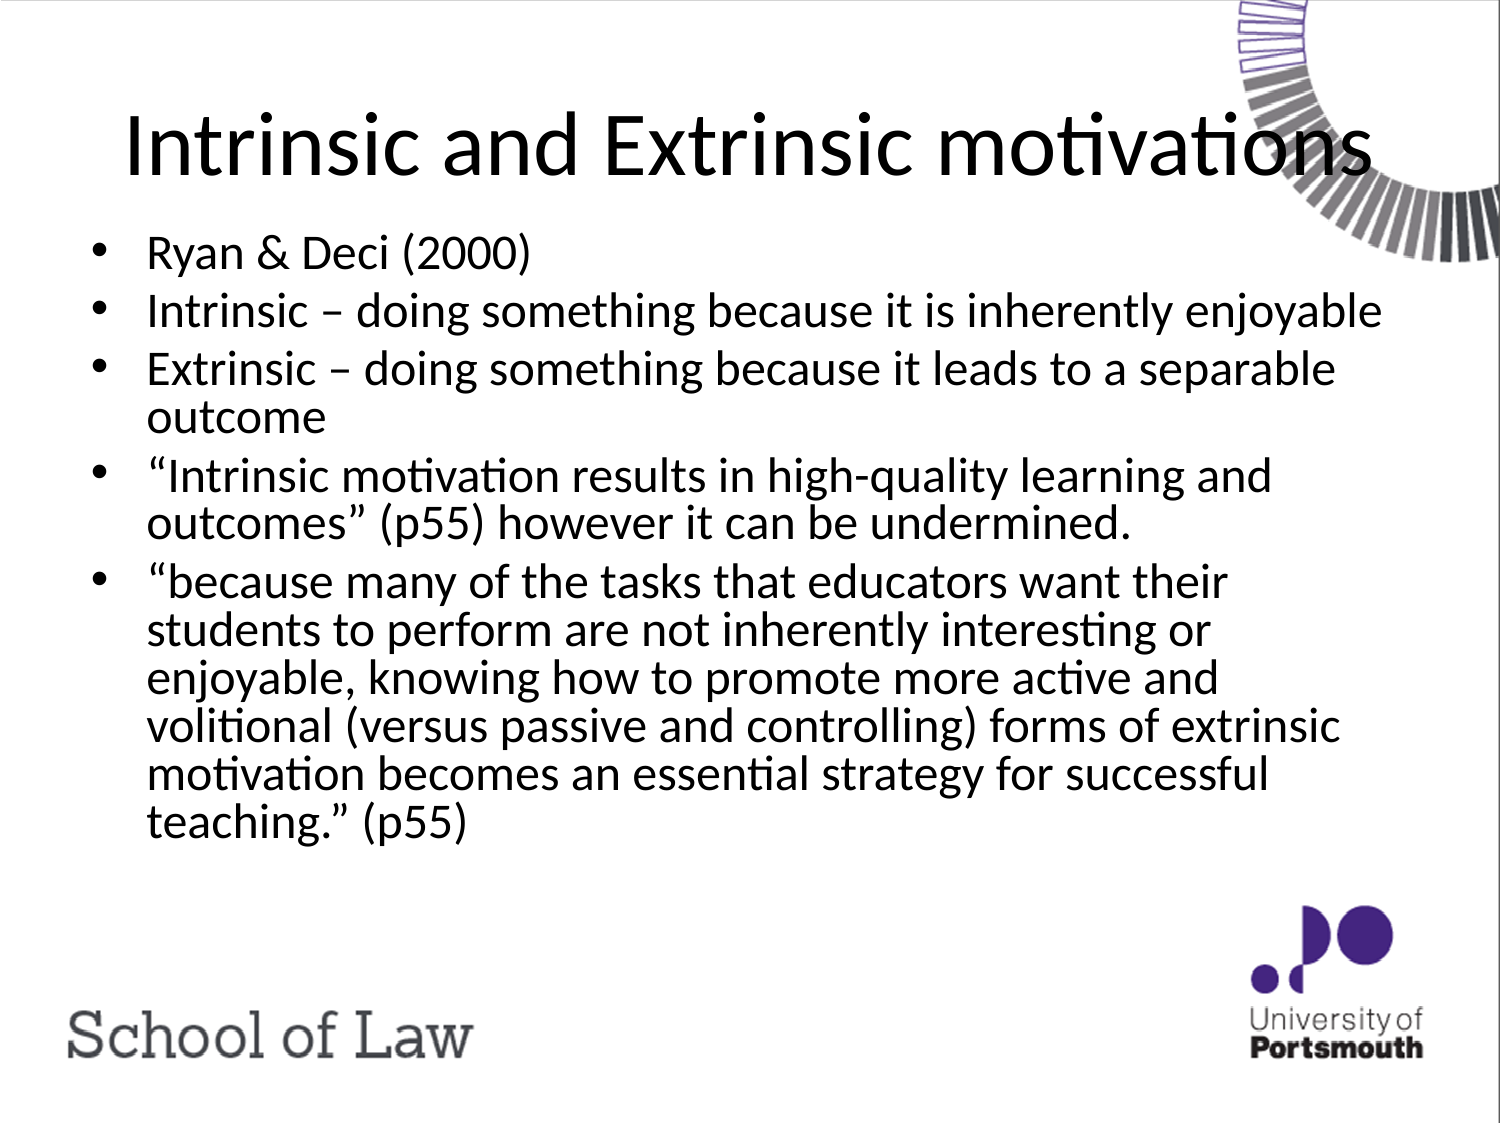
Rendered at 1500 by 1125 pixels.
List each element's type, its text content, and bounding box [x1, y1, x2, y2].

list Ryan & Deci (2000) Intrinsic – doing something because it is inherently enjoyable Extrinsic – doing something because it leads to a separable outcome “Intrinsic motivation results in high-quality learning and outcomes” (p55) however it can be undermined. “because many of the tasks that educators want their students to perform are not inherently interesting or enjoyable, knowing how to promote more active and volitional (versus passive and controlling) forms of extrinsic motivation becomes an essential strategy for successful teaching.” (p55) [75, 223, 1425, 1005]
picture [0, 0, 1500, 1125]
title Intrinsic and Extrinsic motivations [75, 45, 1425, 223]
